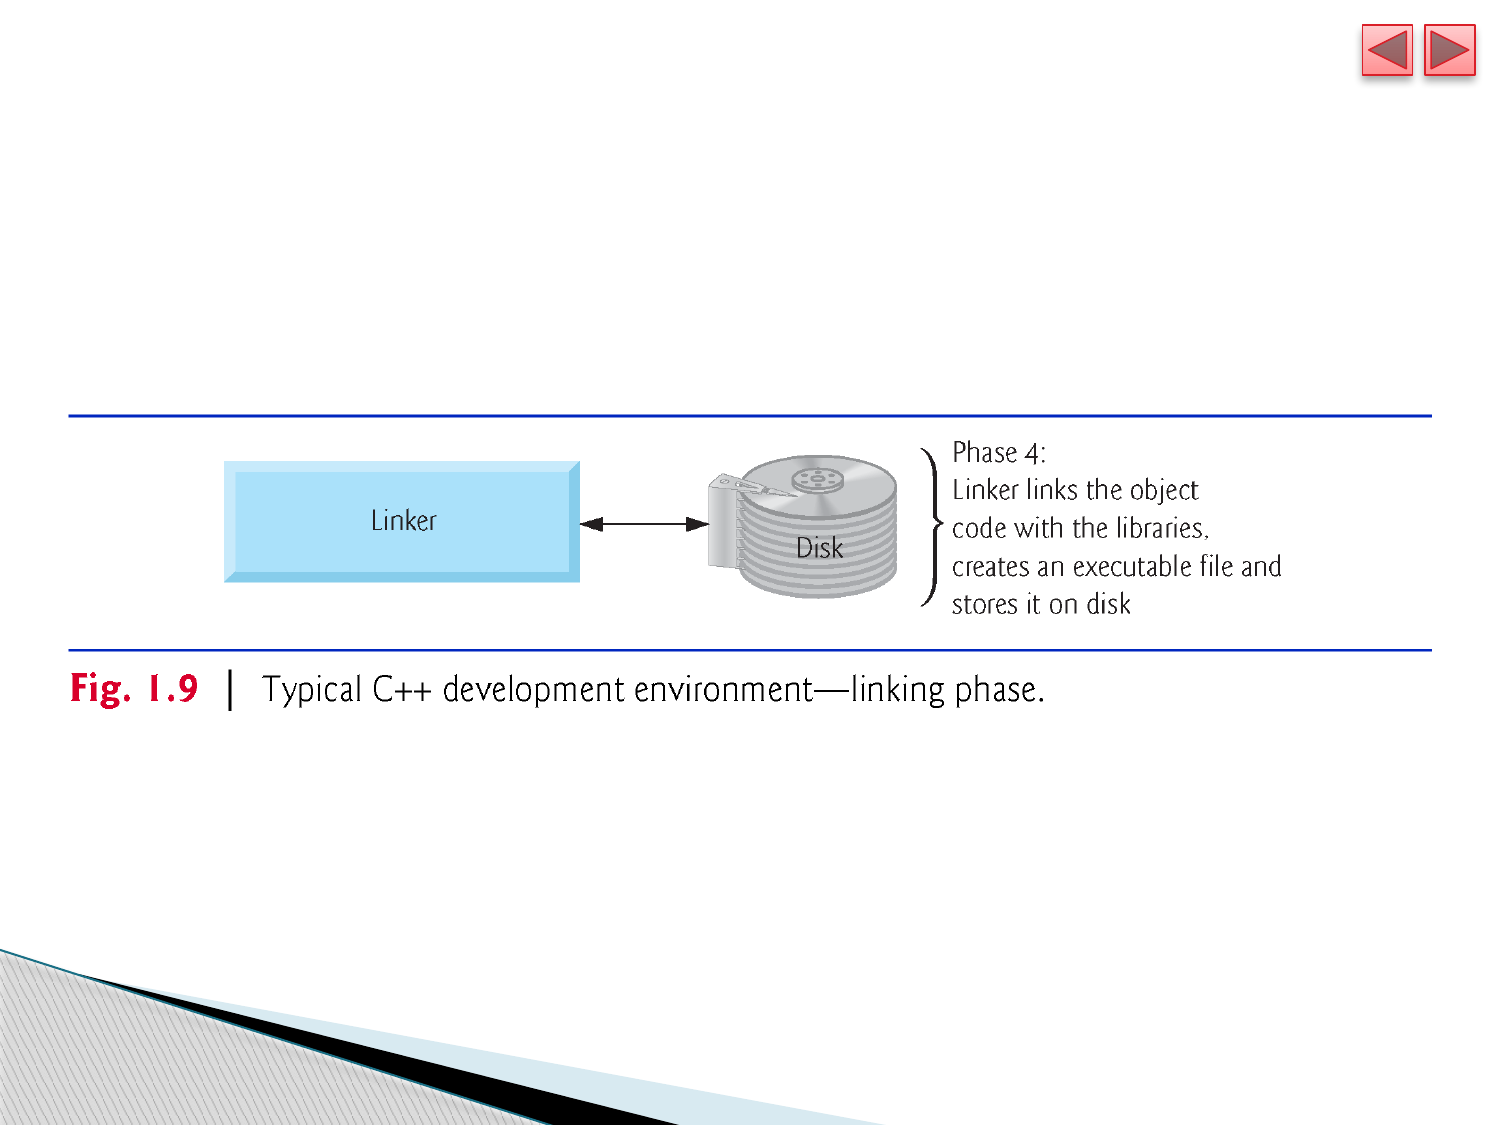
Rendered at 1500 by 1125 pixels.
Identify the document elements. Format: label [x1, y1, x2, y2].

picture [0, 346, 1500, 779]
